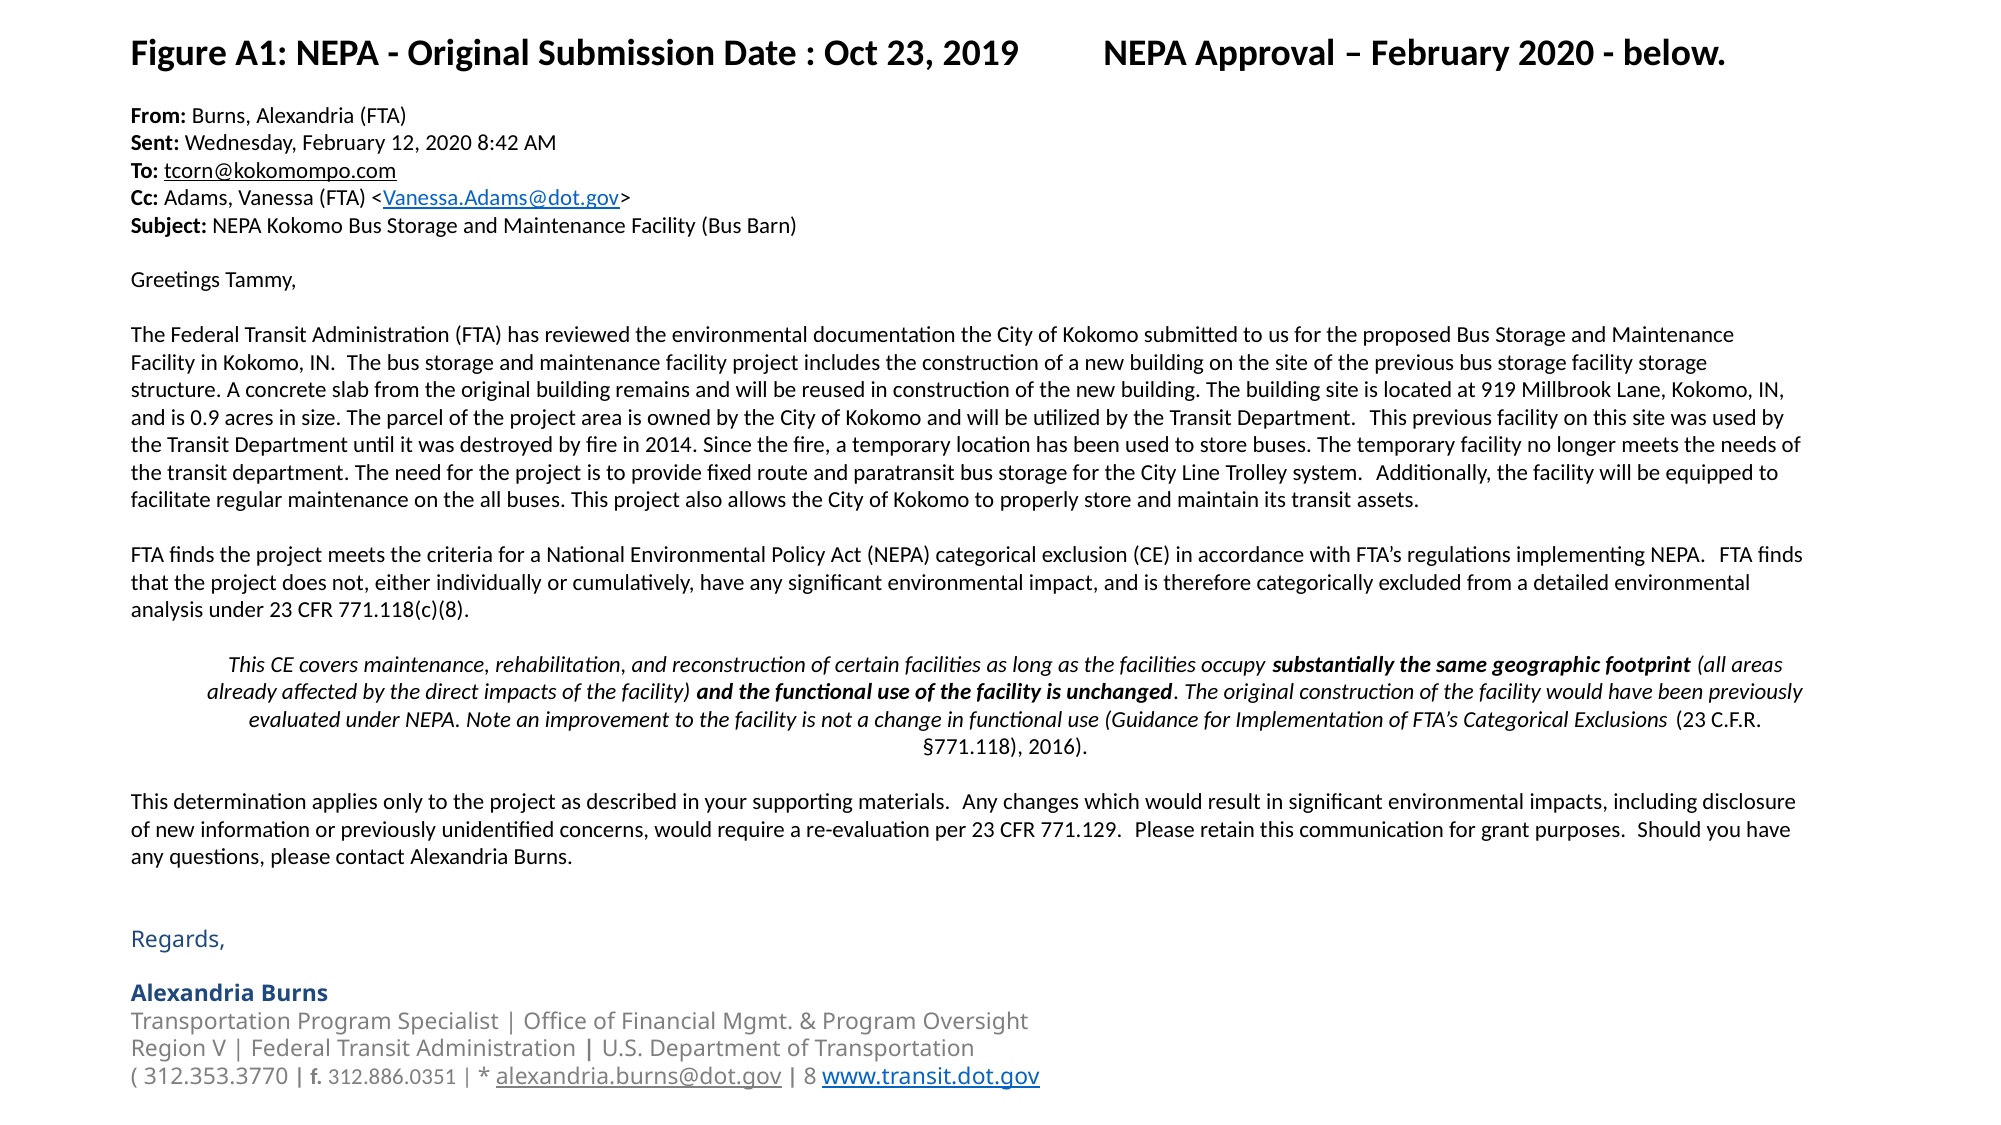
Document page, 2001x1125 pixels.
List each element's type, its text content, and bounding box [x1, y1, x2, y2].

text_box Figure A1: NEPA - Original Submission Date : Oct 23, 2019 NEPA Approval – February 2020 - below. From: Burns, Alexandria (FTA) Sent: Wednesday, February 12, 2020 8:42 AM To: tcorn@kokomompo.com Cc: Adams, Vanessa (FTA) <Vanessa.Adams@dot.gov> Subject: NEPA Kokomo Bus Storage and Maintenance Facility (Bus Barn) Greetings Tammy, The Federal Transit Administration (FTA) has reviewed the environmental documentation the City of Kokomo submitted to us for the proposed Bus Storage and Maintenance Facility in Kokomo, IN. The bus storage and maintenance facility project includes the construction of a new building on the site of the previous bus storage facility storage structure. A concrete slab from the original building remains and will be reused in construction of the new building. The building site is located at 919 Millbrook Lane, Kokomo, IN, and is 0.9 acres in size. The parcel of the project area is owned by the City of Kokomo and will be utilized by the Transit Department. This previous facility on this site was used by the Transit Department until it was destroyed by fire in 2014. Since the fire, a temporary location has been used to store buses. The temporary facility no longer meets the needs of the transit department. The need for the project is to provide fixed route and paratransit bus storage for the City Line Trolley system. Additionally, the facility will be equipped to facilitate regular maintenance on the all buses. This project also allows the City of Kokomo to properly store and maintain its transit assets. FTA finds the project meets the criteria for a National Environmental Policy Act (NEPA) categorical exclusion (CE) in accordance with FTA’s regulations implementing NEPA. FTA finds that the project does not, either individually or cumulatively, have any significant environmental impact, and is therefore categorically excluded from a detailed environmental analysis under 23 CFR 771.118(c)(8). This CE covers maintenance, rehabilitation, and reconstruction of certain facilities as long as the facilities occupy substantially the same geographic footprint (all areas already affected by the direct impacts of the facility) and the functional use of the facility is unchanged. The original construction of the facility would have been previously evaluated under NEPA. Note an improvement to the facility is not a change in functional use (Guidance for Implementation of FTA’s Categorical Exclusions (23 C.F.R. §771.118), 2016). This determination applies only to the project as described in your supporting materials. Any changes which would result in significant environmental impacts, including disclosure of new information or previously unidentified concerns, would require a re-evaluation per 23 CFR 771.129. Please retain this communication for grant purposes. Should you have any questions, please contact Alexandria Burns. Regards, Alexandria Burns Transportation Program Specialist | Office of Financial Mgmt. & Program Oversight Region V | Federal Transit Administration | U.S. Department of Transportation ( 312.353.3770 | f. 312.886.0351 | * alexandria.burns@dot.gov | 8 www.transit.dot.gov [116, 20, 1820, 1125]
